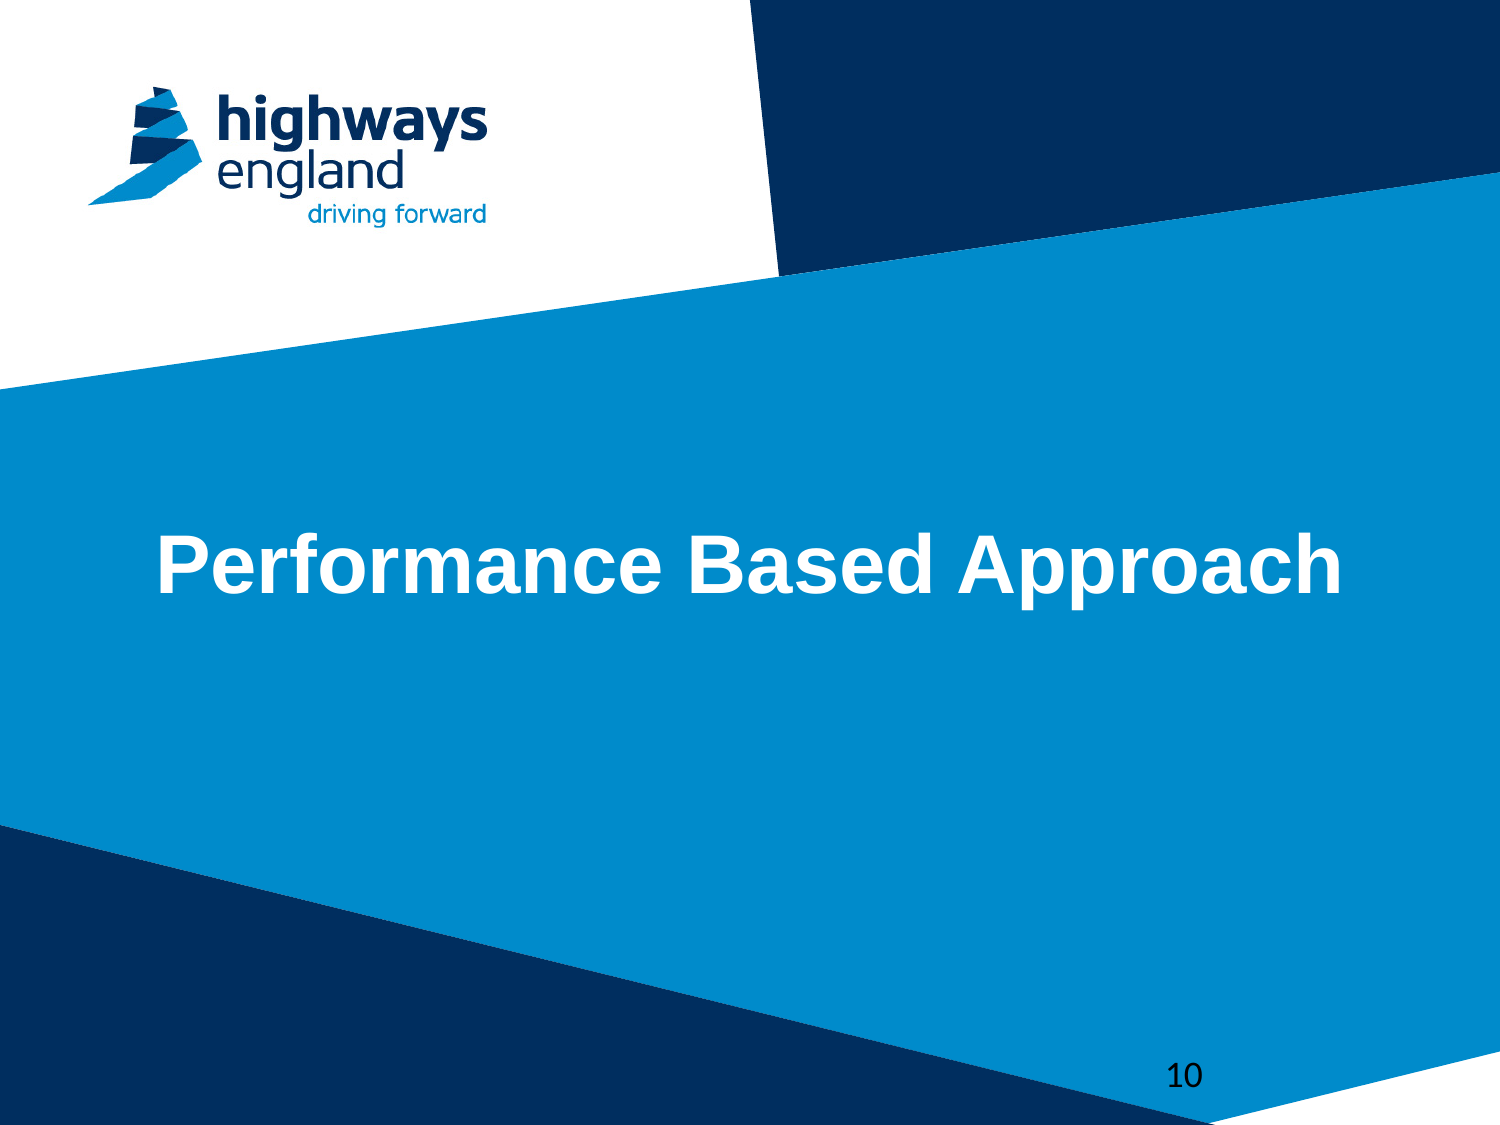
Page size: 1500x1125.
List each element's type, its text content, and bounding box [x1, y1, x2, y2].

picture [0, 0, 574, 315]
title Performance Based Approach [112, 439, 1388, 681]
slide_number 10 [1149, 1042, 1500, 1103]
